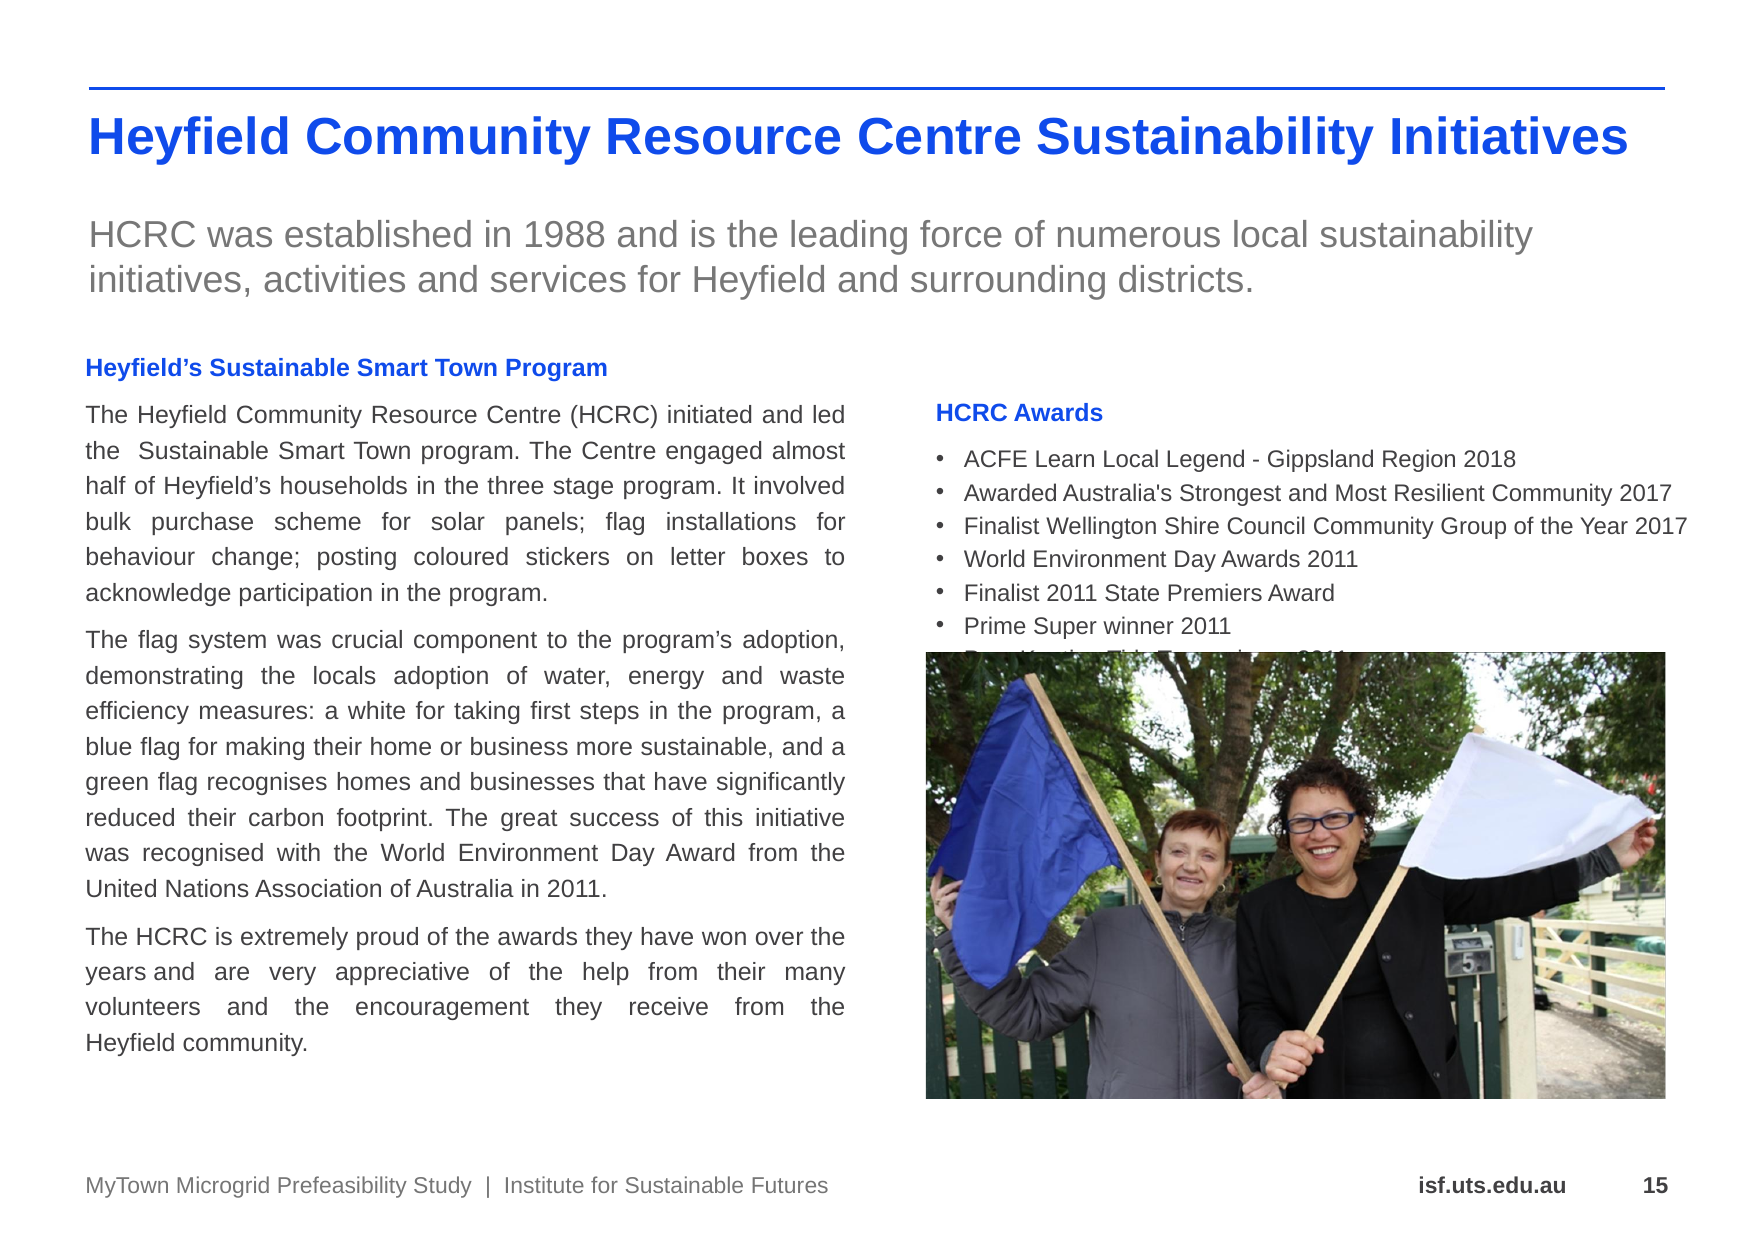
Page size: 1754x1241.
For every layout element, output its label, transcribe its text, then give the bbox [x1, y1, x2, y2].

slide_number 15 [1598, 1161, 1669, 1209]
list Heyfield’s Sustainable Smart Town Program The Heyfield Community Resource Centre (HCRC) initiated and led the Sustainable Smart Town program. The Centre engaged almost half of Heyfield’s households in the three stage program. It involved bulk purchase scheme for solar panels; flag installations for behaviour change; posting coloured stickers on letter boxes to acknowledge participation in the program. The flag system was crucial component to the program’s adoption, demonstrating the locals adoption of water, energy and waste efficiency measures: a white for taking first steps in the program, a blue flag for making their home or business more sustainable, and a green flag recognises homes and businesses that have significantly reduced their carbon footprint. The great success of this initiative was recognised with the World Environment Day Award from the United Nations Association of Australia in 2011. The HCRC is extremely proud of the awards they have won over the years and are very appreciative of the help from their many volunteers and the encouragement they receive from the Heyfield community. HCRC Awards ACFE Learn Local Legend - Gippsland Region 2018 Awarded Australia's Strongest and Most Resilient Community 2017 Finalist Wellington Shire Council Community Group of the Year 2017 World Environment Day Awards 2011 Finalist 2011 State Premiers Award Prime Super winner 2011 Pam Keating Tidy Town winner 2011 [85, 347, 1698, 1099]
picture [925, 652, 1666, 1099]
footer MyTown Microgrid Prefeasibility Study | Institute for Sustainable Futures [85, 1161, 877, 1209]
list HCRC was established in 1988 and is the leading force of numerous local sustainability initiatives, activities and services for Heyfield and surrounding districts. [88, 210, 1672, 347]
title Heyfield Community Resource Centre Sustainability Initiatives [88, 109, 1666, 192]
